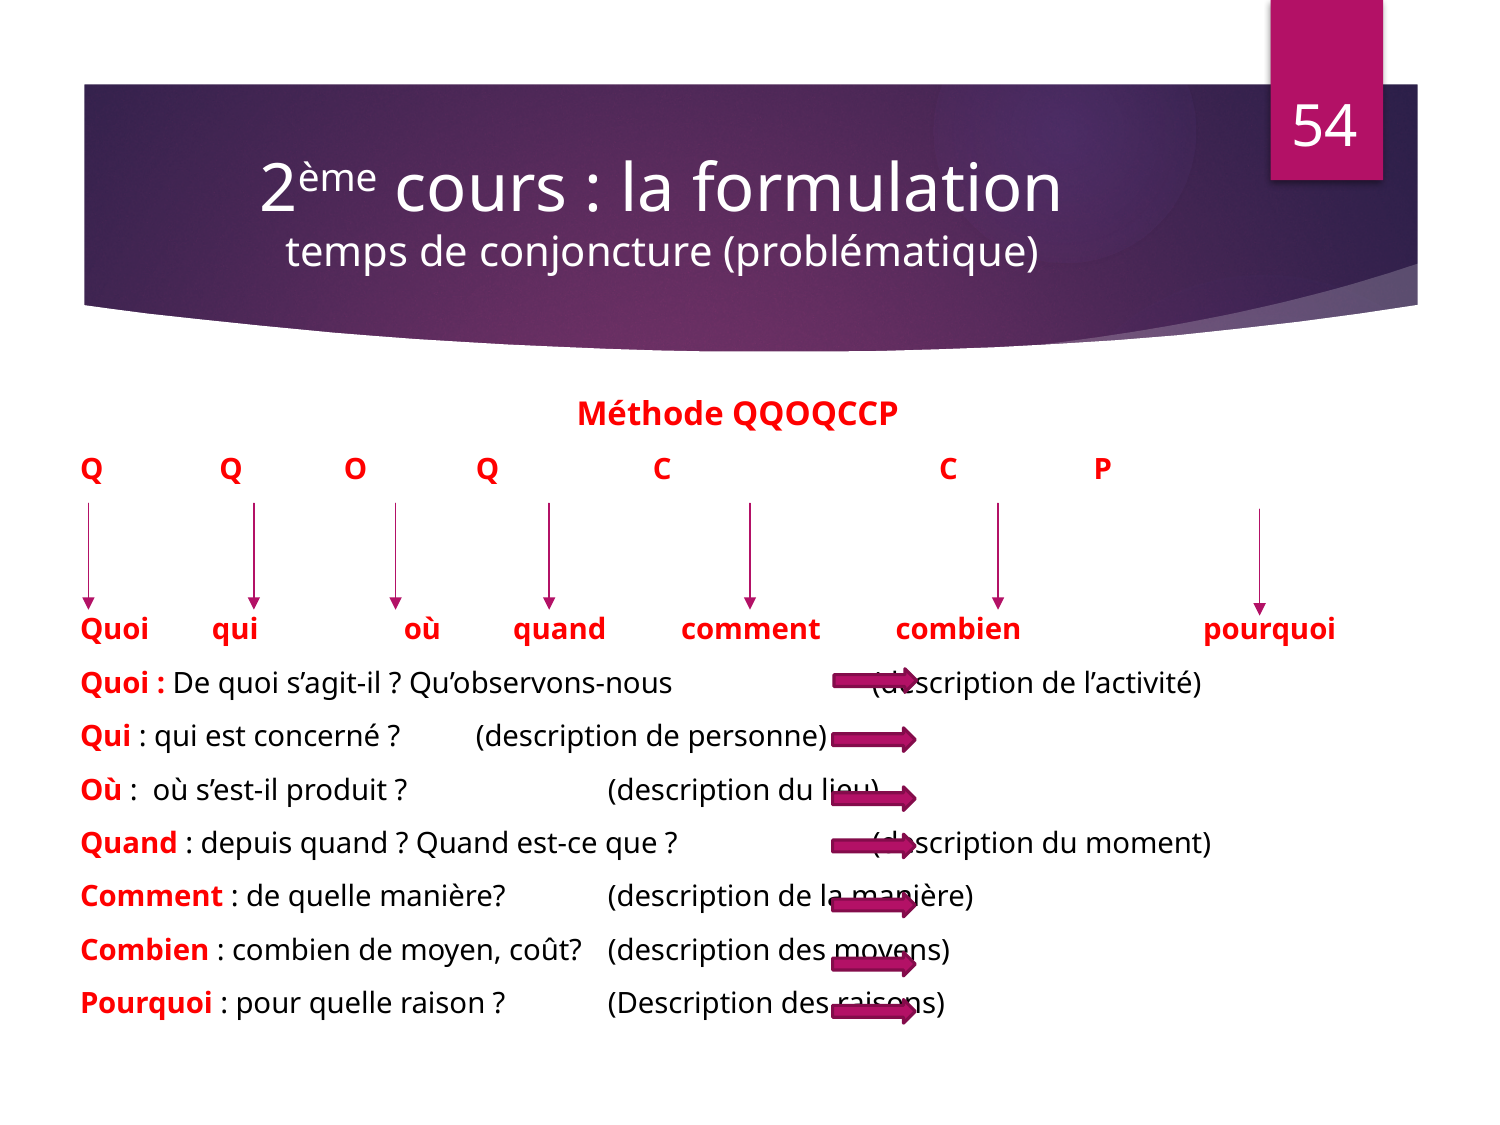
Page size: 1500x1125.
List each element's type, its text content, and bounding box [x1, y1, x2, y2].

text_box [831, 785, 917, 812]
text_box [832, 667, 918, 694]
title 2ème cours : la formulation temps de conjoncture (problématique) [142, 152, 1183, 269]
text_box [831, 726, 917, 753]
text_box [831, 891, 917, 919]
slide_number 54 [1259, 48, 1390, 175]
text_box [831, 998, 917, 1025]
text_box [831, 832, 917, 860]
text_box [831, 950, 917, 978]
list Méthode QQOQCCP Q Q O Q C C P Quoi qui où quand comment combien pourquoi Quoi : De quoi s’agit-il ? Qu’observons-nous (description de l’activité) Qui : qui est concerné ? (description de personne) Où : où s’est-il produit ? (description du lieu) Quand : depuis quand ? Quand est-ce que ? (description du moment) Comment : de quelle manière? (description de la manière) Combien : combien de moyen, coût? (description des moyens) Pourquoi : pour quelle raison ? (Description des raisons) [64, 385, 1412, 1059]
